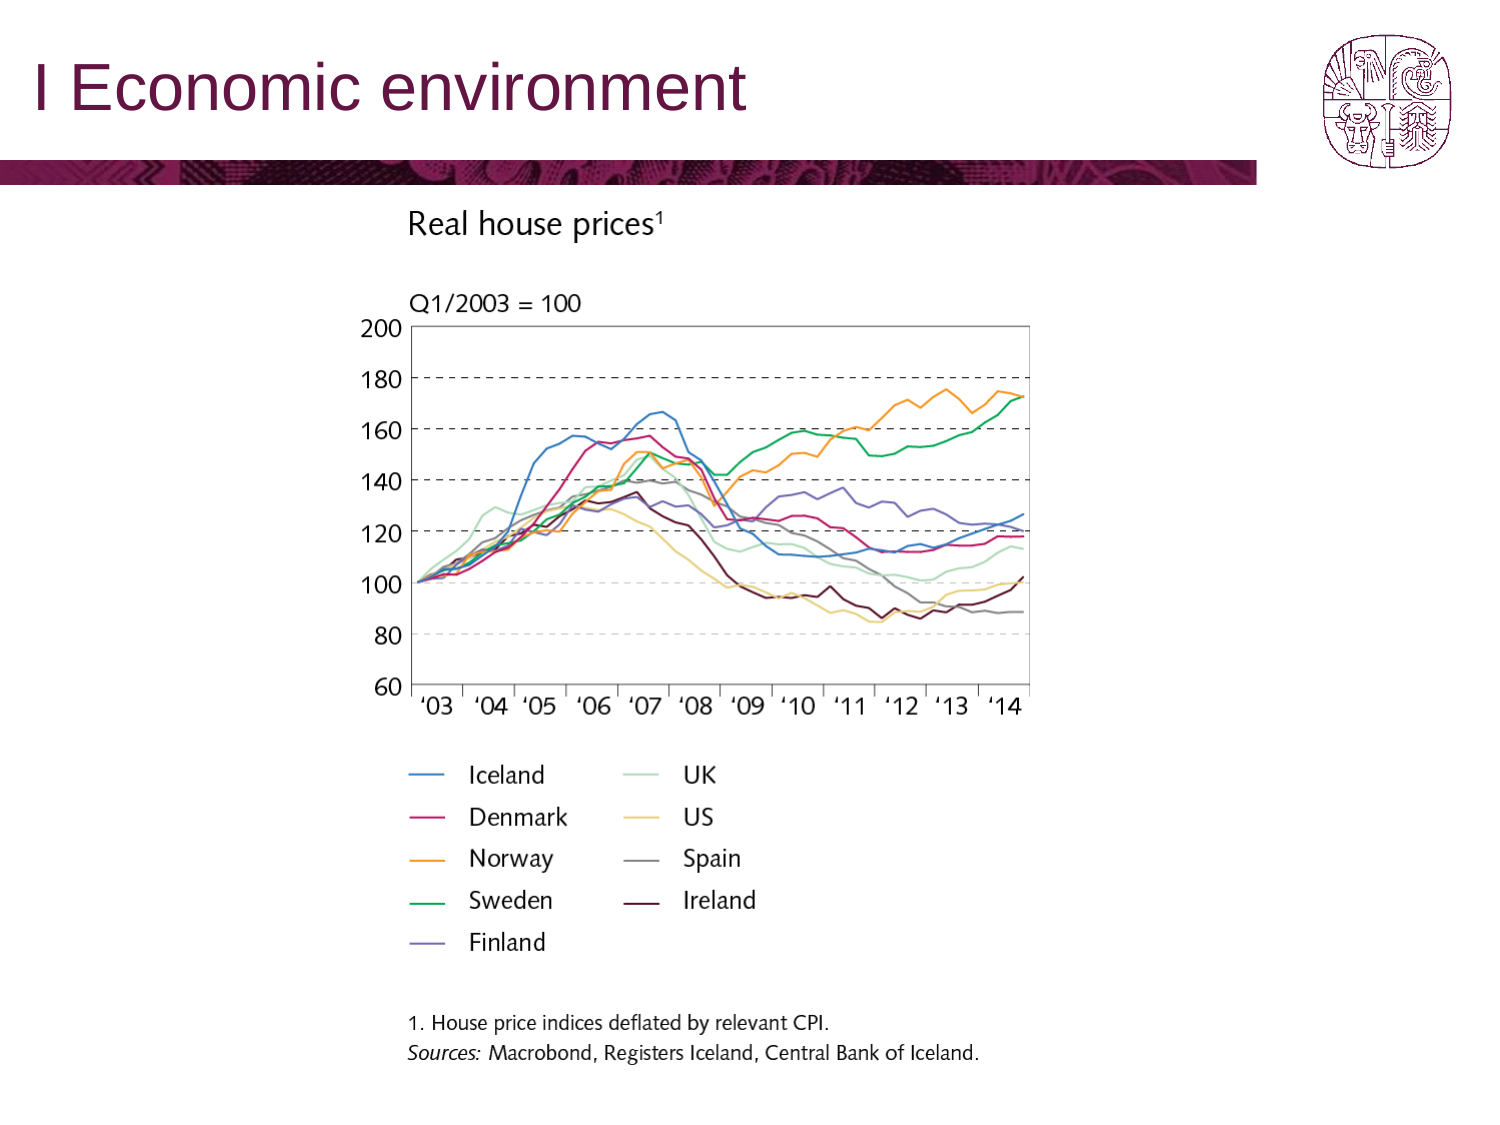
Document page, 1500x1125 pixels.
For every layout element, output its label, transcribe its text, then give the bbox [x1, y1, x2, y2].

title I Economic environment [17, 19, 1247, 149]
picture [1316, 31, 1456, 173]
picture [0, 160, 1258, 185]
picture [359, 196, 1030, 1065]
